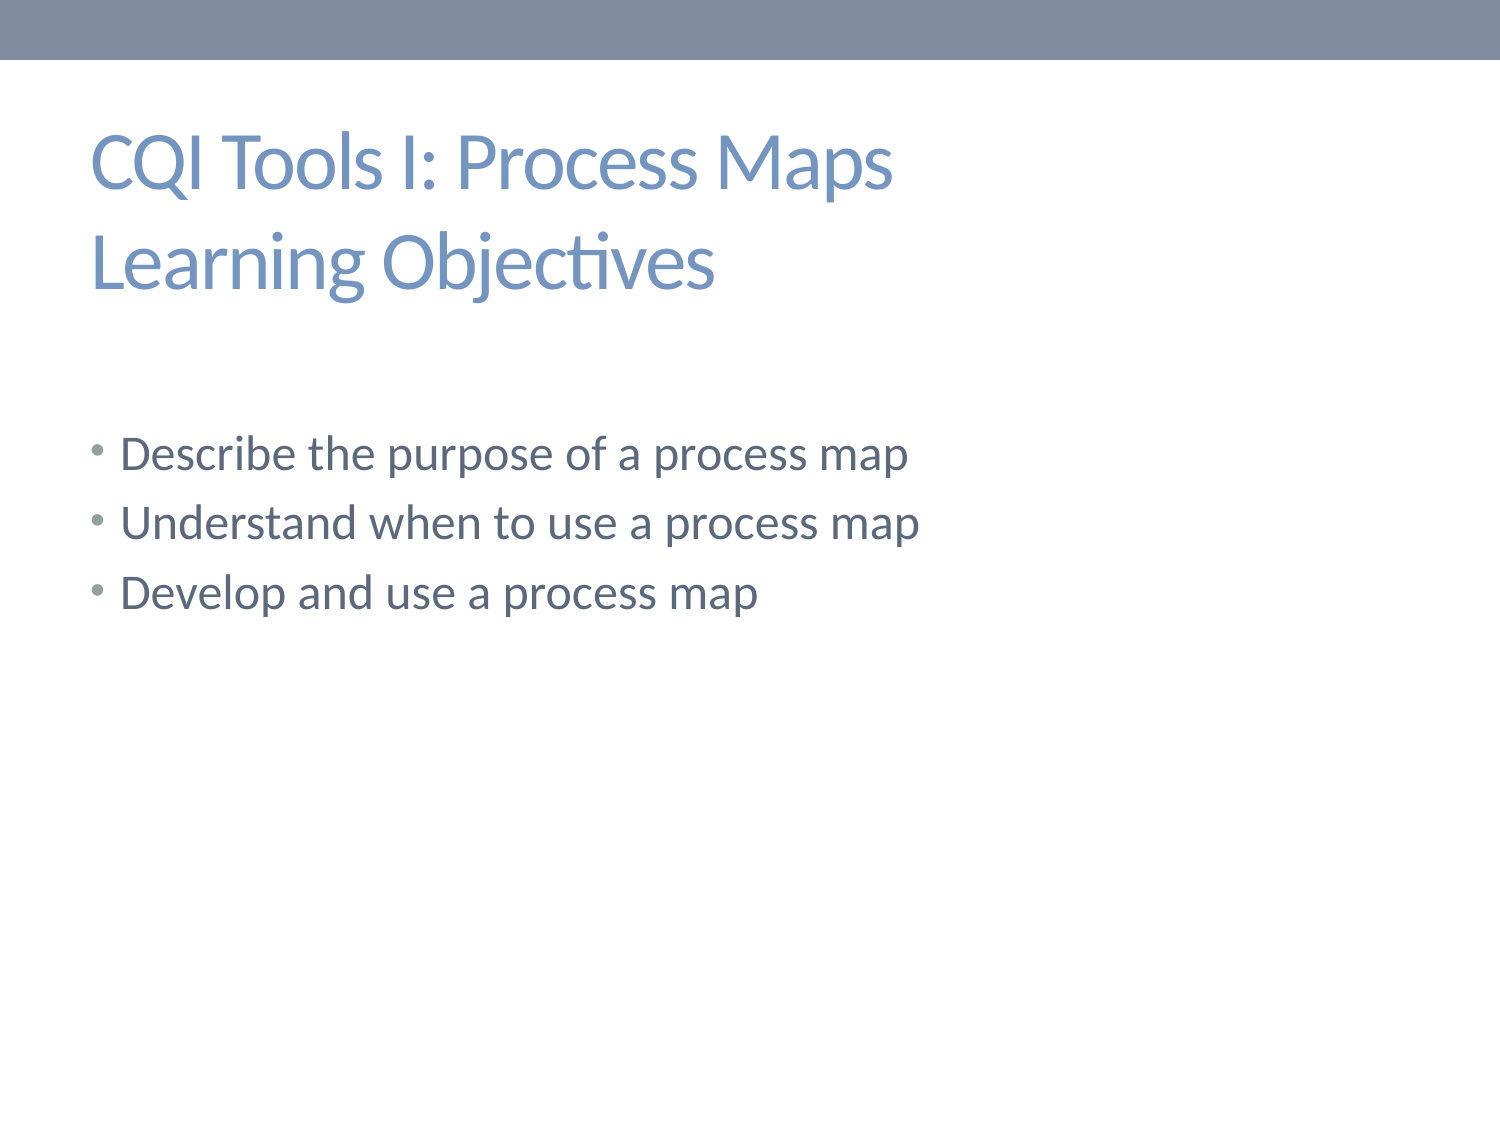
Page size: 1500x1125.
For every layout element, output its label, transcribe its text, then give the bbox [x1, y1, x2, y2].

list Describe the purpose of a process map Understand when to use a process map Develop and use a process map [75, 412, 1425, 690]
title CQI Tools I: Process Maps Learning Objectives [75, 87, 1425, 325]
